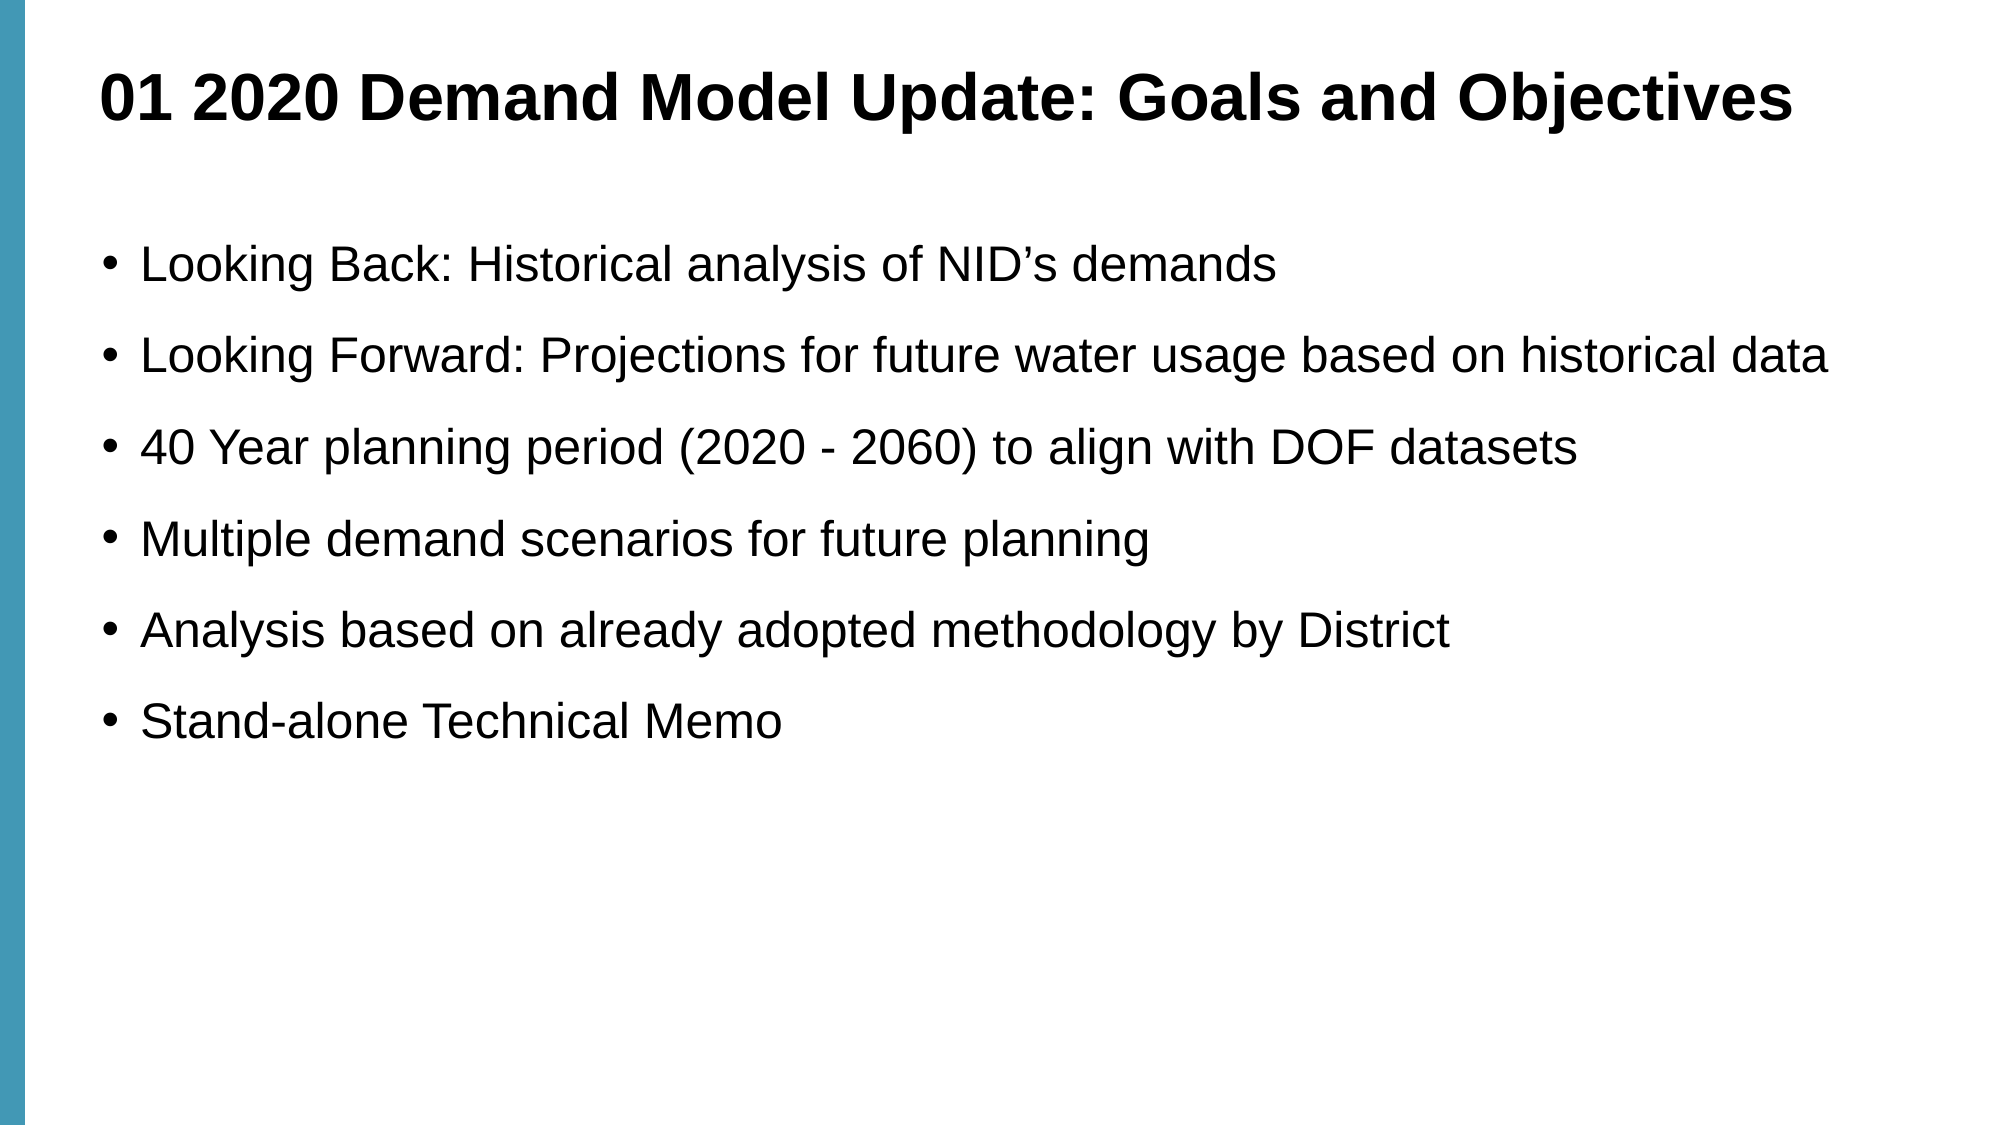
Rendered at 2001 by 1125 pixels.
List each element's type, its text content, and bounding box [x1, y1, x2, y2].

title 01 2020 Demand Model Update: Goals and Objectives [99, 62, 1900, 200]
list Looking Back: Historical analysis of NID’s demands Looking Forward: Projections for future water usage based on historical data 40 Year planning period (2020 - 2060) to align with DOF datasets Multiple demand scenarios for future planning Analysis based on already adopted methodology by District Stand-alone Technical Memo [101, 238, 1902, 1038]
